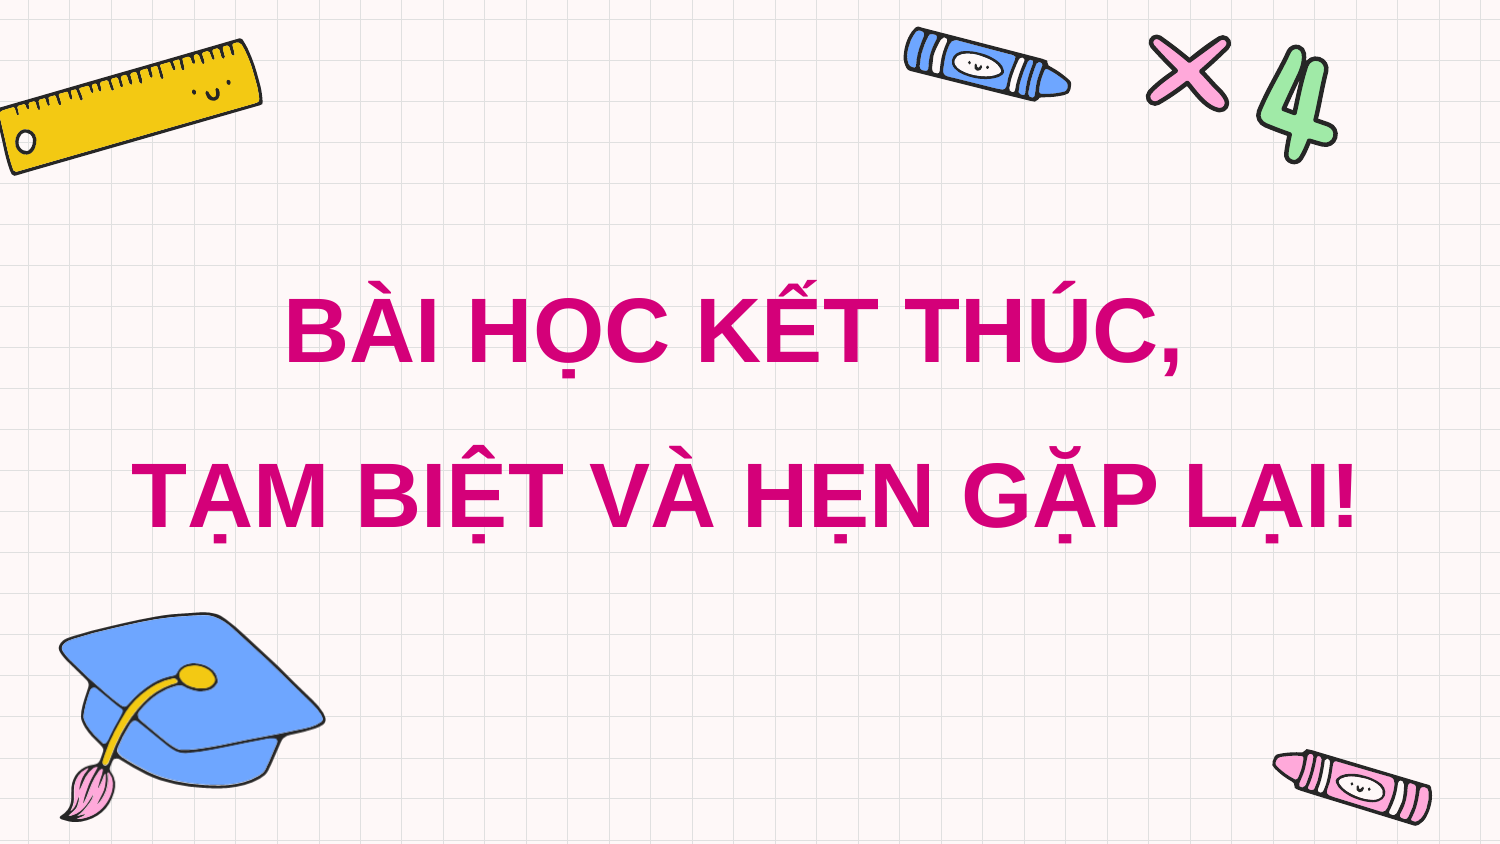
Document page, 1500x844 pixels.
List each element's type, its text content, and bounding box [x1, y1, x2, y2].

picture [57, 612, 326, 822]
text_box BÀI HỌC KẾT THÚC, TẠM BIỆT VÀ HẸN GẶP LẠI! [84, 208, 1411, 553]
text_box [0, 56, 263, 157]
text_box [903, 26, 1359, 173]
